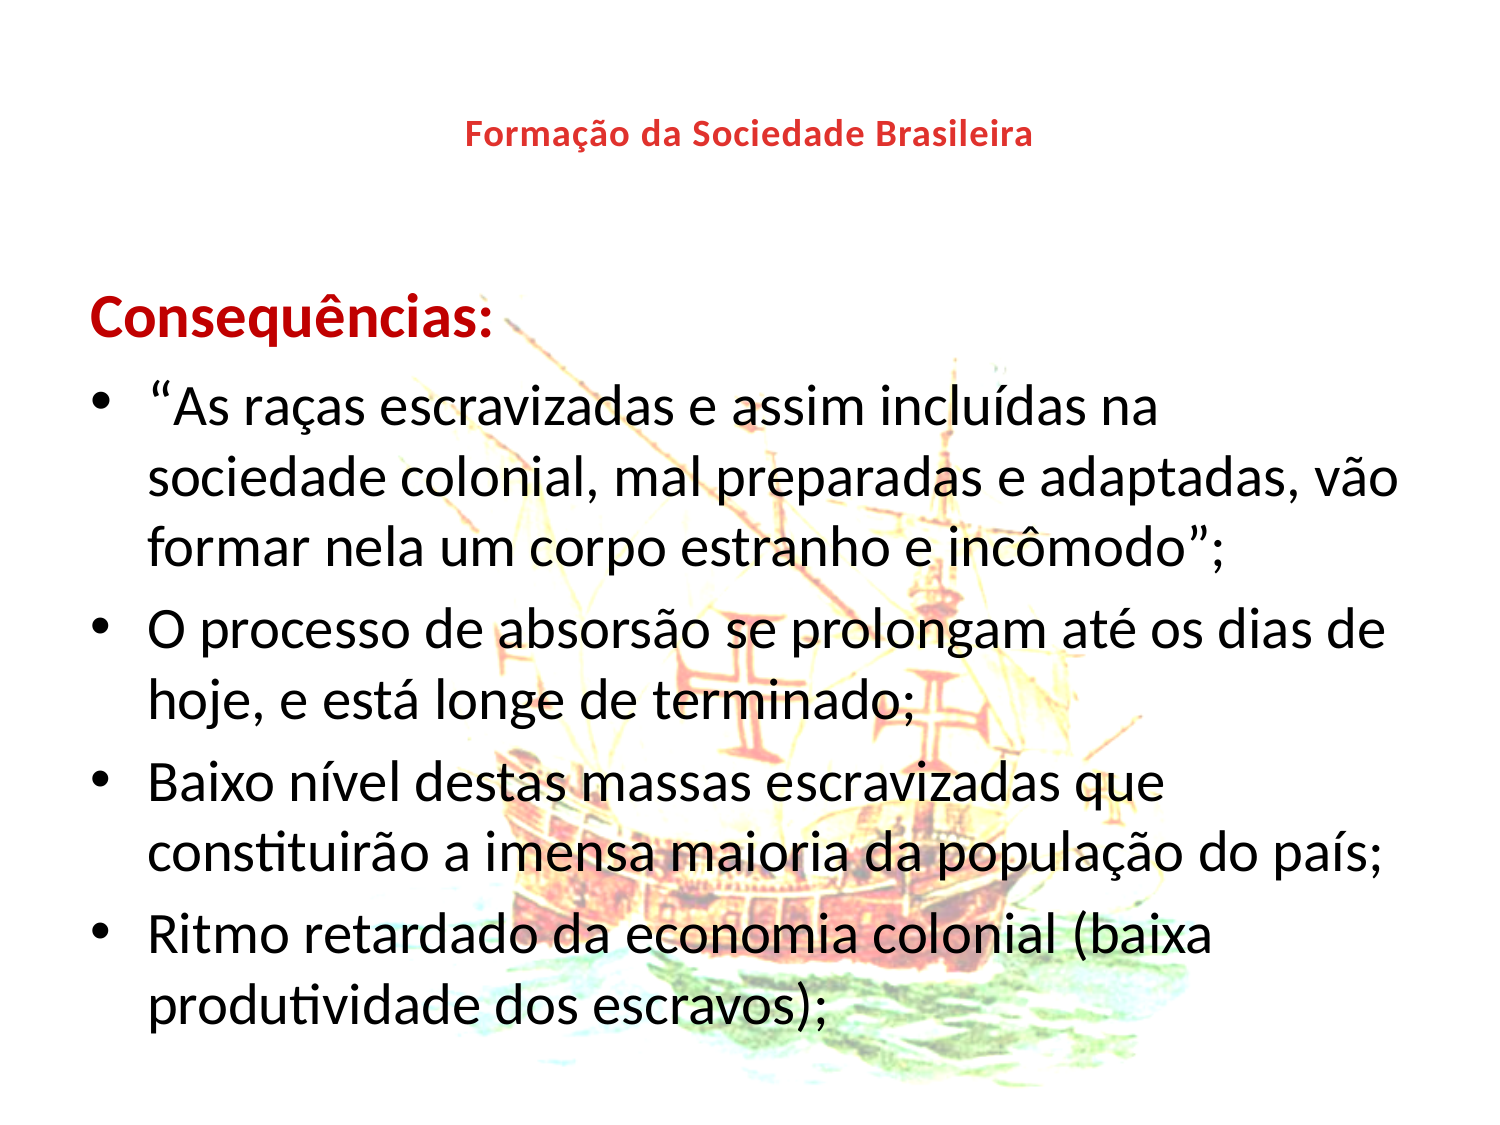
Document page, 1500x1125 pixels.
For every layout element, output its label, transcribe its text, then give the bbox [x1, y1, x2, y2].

picture [324, 219, 1235, 1115]
title Formação da Sociedade Brasileira [75, 54, 1425, 209]
list Consequências: “As raças escravizadas e assim incluídas na sociedade colonial, mal preparadas e adaptadas, vão formar nela um corpo estranho e incômodo”; O processo de absorsão se prolongam até os dias de hoje, e está longe de terminado; Baixo nível destas massas escravizadas que constituirão a imensa maioria da população do país; Ritmo retardado da economia colonial (baixa produtividade dos escravos); [75, 267, 319, 1059]
list Consequências: “As raças escravizadas e assim incluídas na sociedade colonial, mal preparadas e adaptadas, vão formar nela um corpo estranho e incômodo”; O processo de absorsão se prolongam até os dias de hoje, e está longe de terminado; Baixo nível destas massas escravizadas que constituirão a imensa maioria da população do país; Ritmo retardado da economia colonial (baixa produtividade dos escravos); [1238, 267, 1425, 1059]
